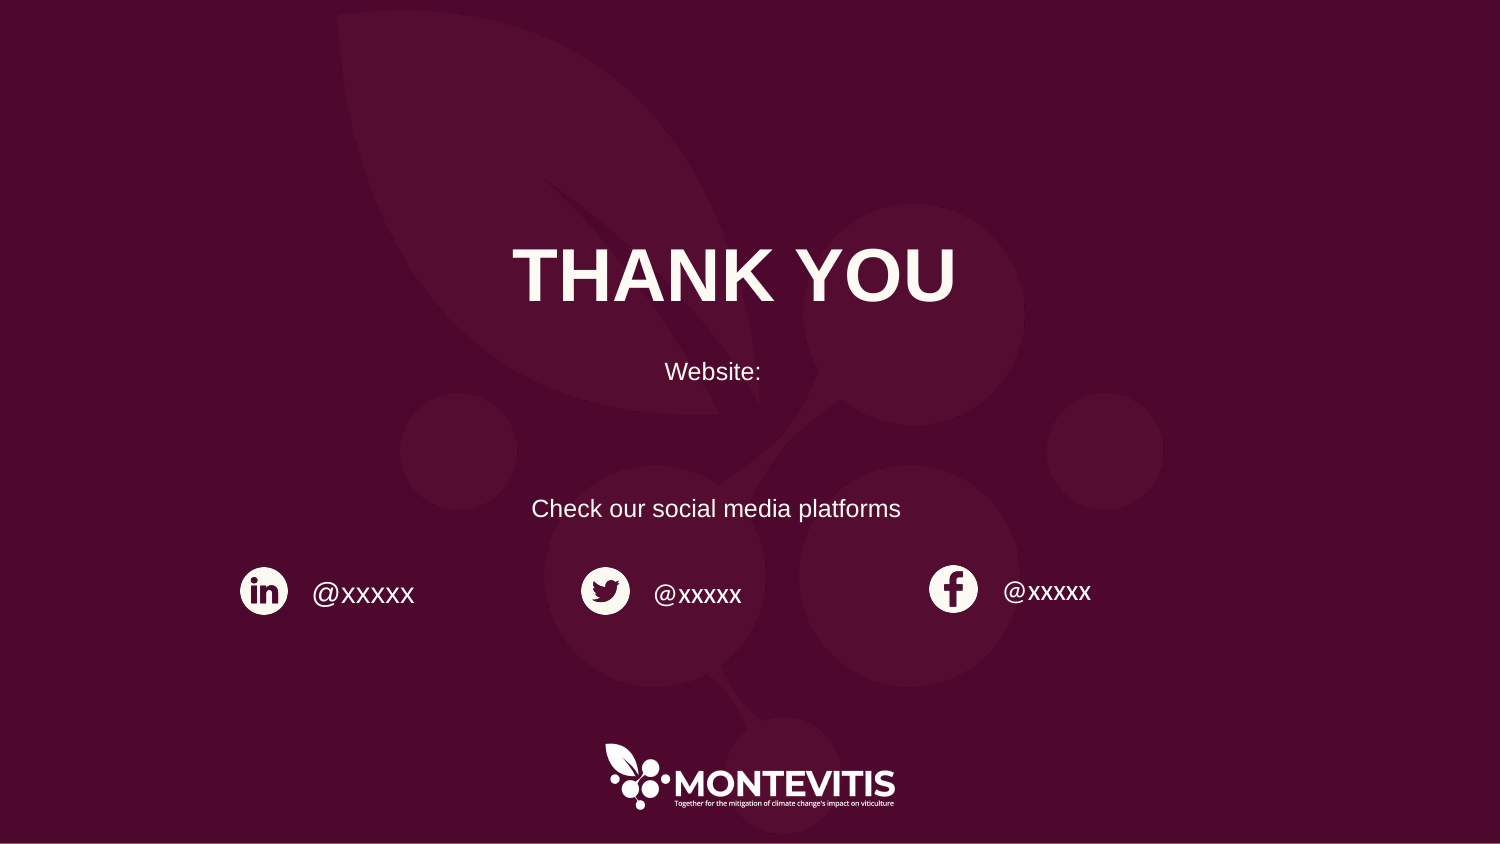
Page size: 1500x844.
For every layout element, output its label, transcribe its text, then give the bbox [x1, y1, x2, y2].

picture [331, 618, 1169, 844]
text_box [239, 563, 1231, 618]
text_box THANK YOU [347, 218, 1124, 324]
picture [331, 0, 1169, 563]
text_box Check our social media platforms [488, 484, 945, 530]
text_box Website: [488, 348, 945, 394]
